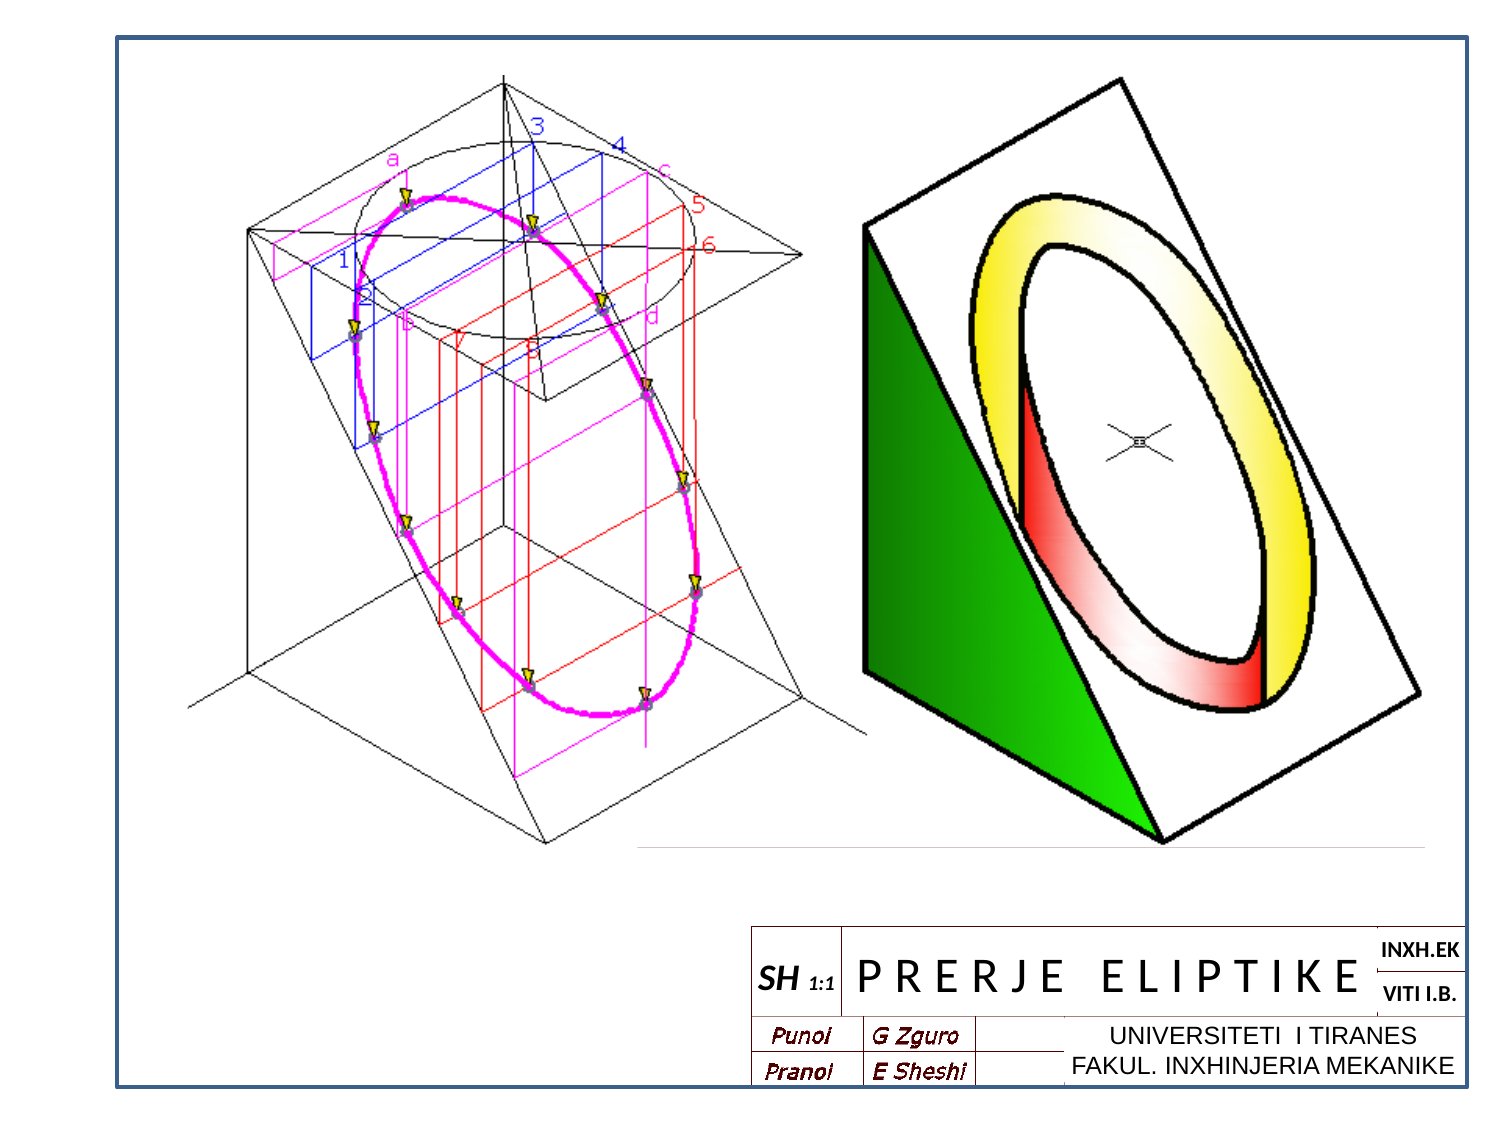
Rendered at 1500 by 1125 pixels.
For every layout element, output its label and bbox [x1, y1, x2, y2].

text_box [1378, 928, 1462, 1012]
picture [749, 922, 1468, 1088]
text_box [115, 35, 1469, 1089]
picture [187, 74, 1426, 848]
